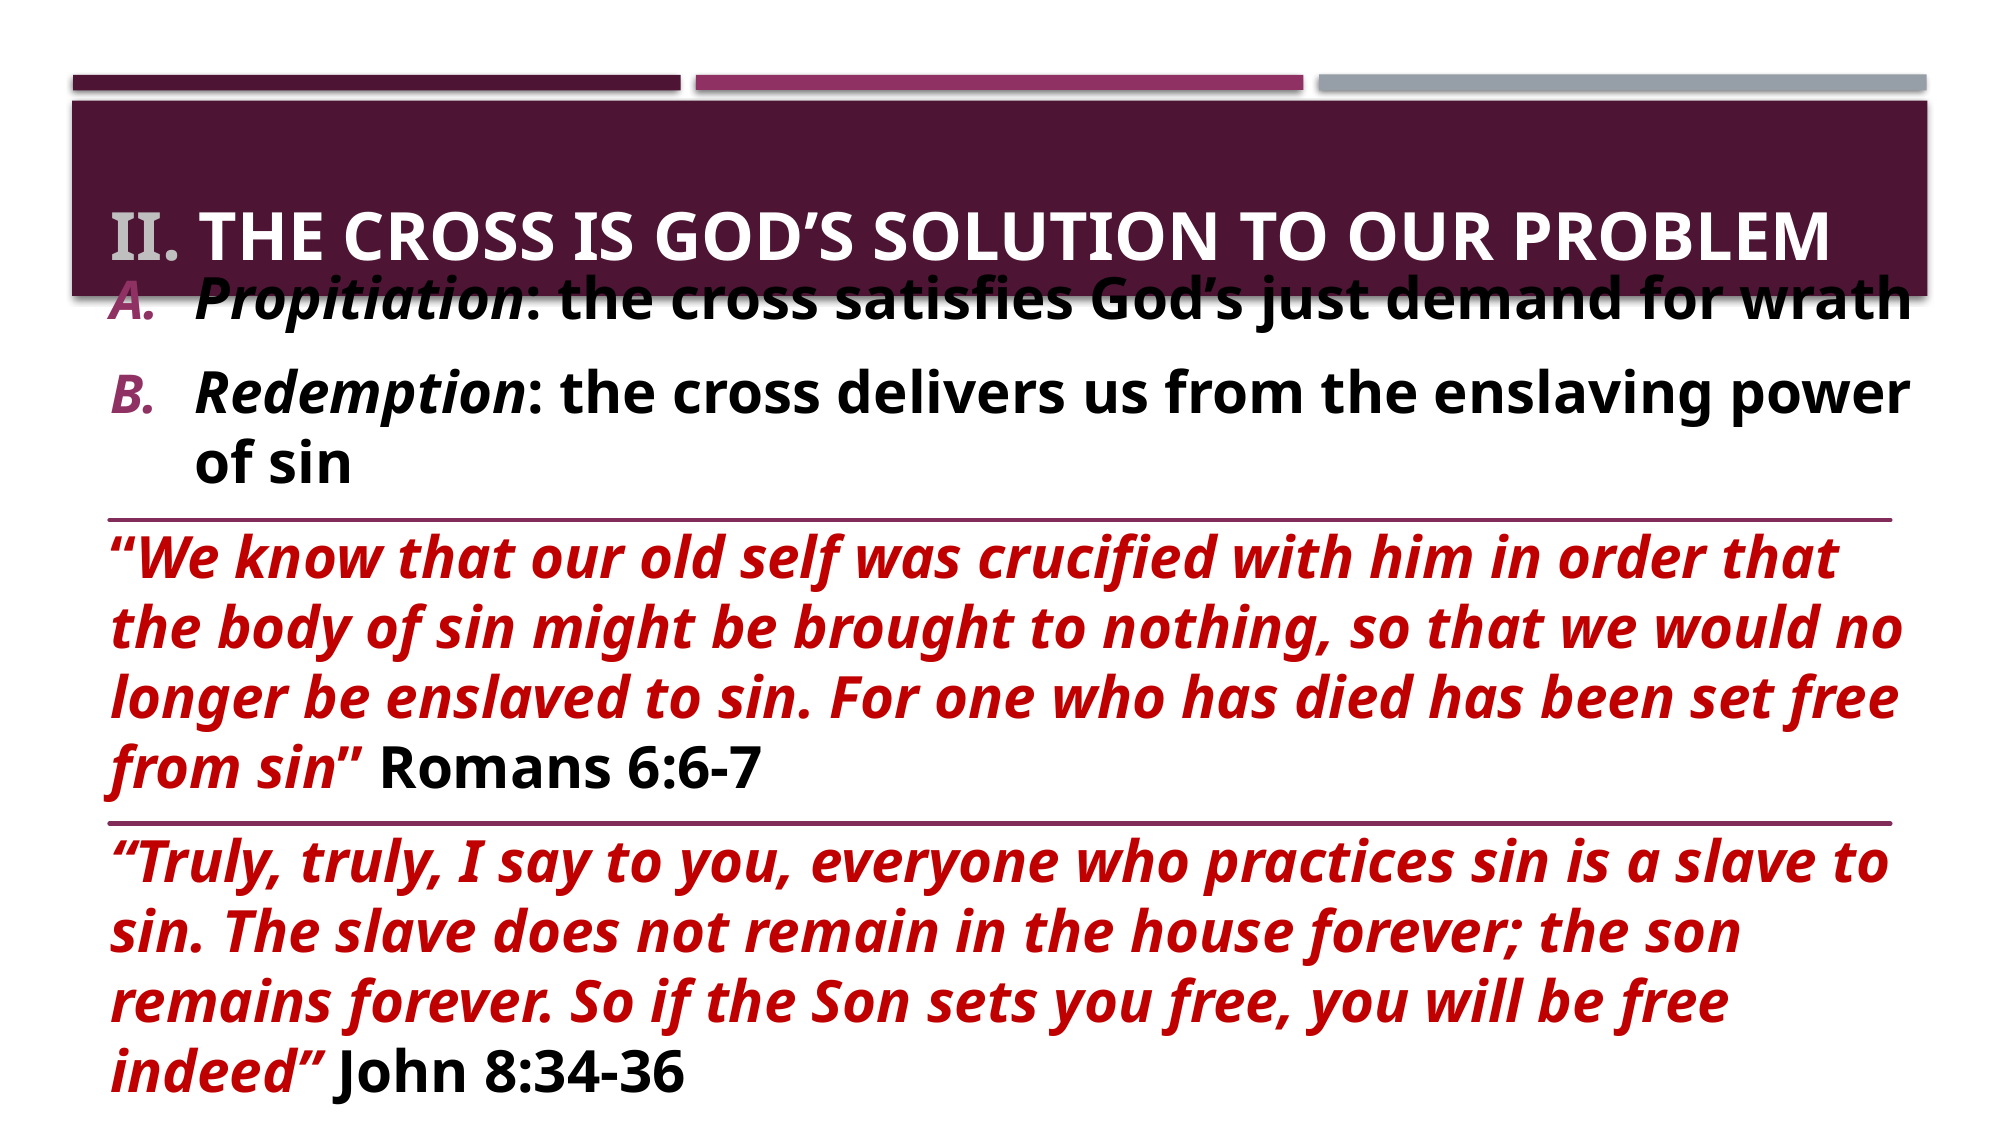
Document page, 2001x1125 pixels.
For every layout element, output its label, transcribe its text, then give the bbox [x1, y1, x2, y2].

title II. The cross is God’s solution to our problem [95, 115, 1905, 282]
list Propitiation: the cross satisfies God’s just demand for wrath Redemption: the cross delivers us from the enslaving power of sin “We know that our old self was crucified with him in order that the body of sin might be brought to nothing, so that we would no longer be enslaved to sin. For one who has died has been set free from sin” Romans 6:6-7 “Truly, truly, I say to you, everyone who practices sin is a slave to sin. The slave does not remain in the house forever; the son remains forever. So if the Son sets you free, you will be free indeed” John 8:34-36 [95, 334, 1957, 1125]
